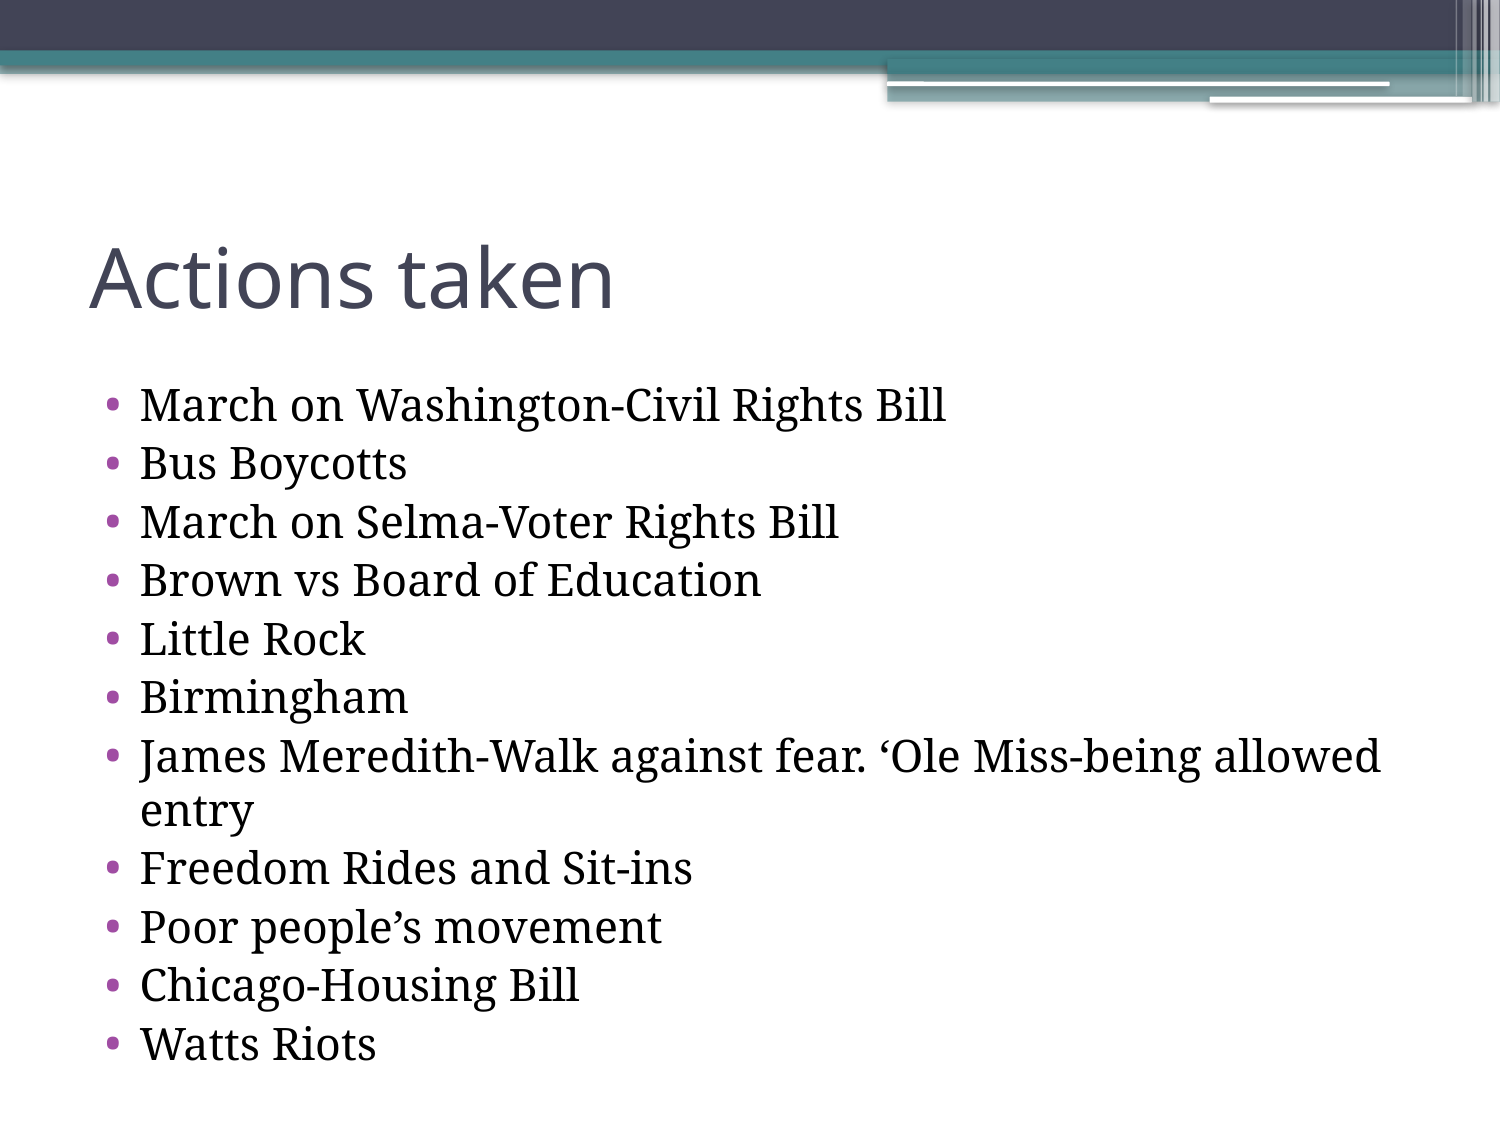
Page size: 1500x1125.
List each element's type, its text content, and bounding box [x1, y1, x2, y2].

title Actions taken [75, 187, 1425, 363]
list March on Washington-Civil Rights Bill Bus Boycotts March on Selma-Voter Rights Bill Brown vs Board of Education Little Rock Birmingham James Meredith-Walk against fear. ‘Ole Miss-being allowed entry Freedom Rides and Sit-ins Poor people’s movement Chicago-Housing Bill Watts Riots [75, 368, 1425, 1079]
